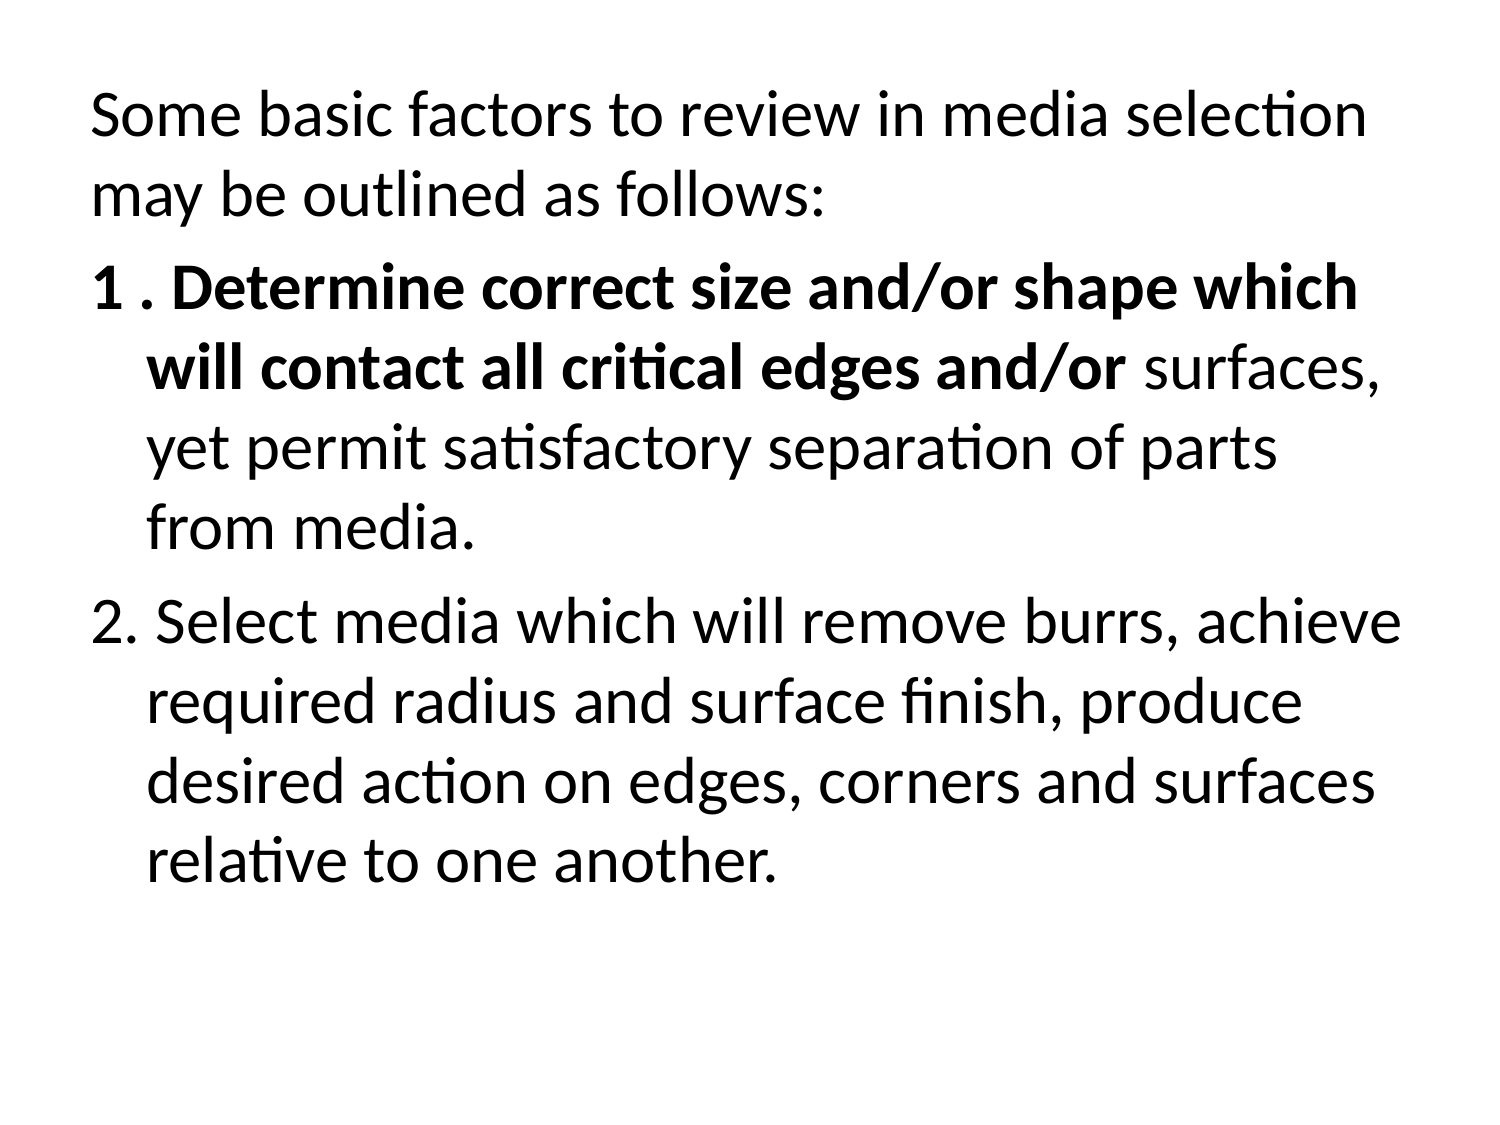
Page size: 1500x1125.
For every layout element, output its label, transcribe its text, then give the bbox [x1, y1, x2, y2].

list Some basic factors to review in media selection may be outlined as follows: 1 . Determine correct size and/or shape which will contact all critical edges and/or surfaces, yet permit satisfactory separation of parts from media. 2. Select media which will remove burrs, achieve required radius and surface finish, produce desired action on edges, corners and surfaces relative to one another. [74, 62, 1426, 1006]
